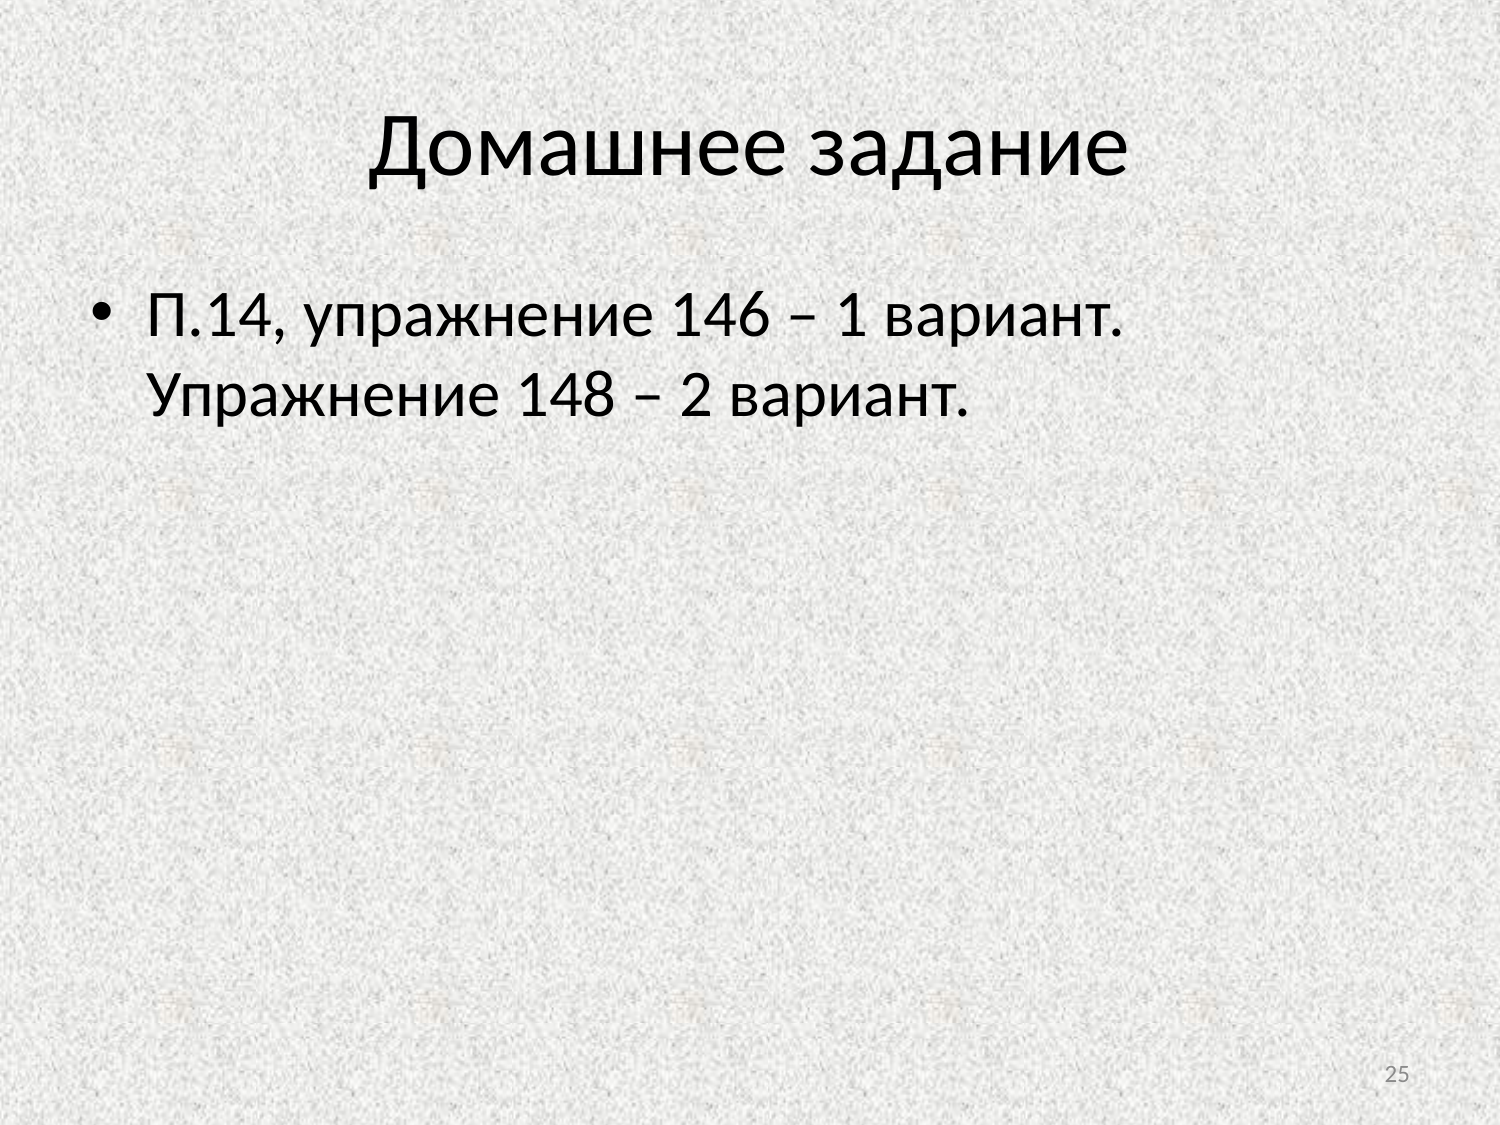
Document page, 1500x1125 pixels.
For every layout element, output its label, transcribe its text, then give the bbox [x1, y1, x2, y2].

title Домашнее задание [75, 45, 1425, 233]
picture [0, 0, 1500, 1125]
slide_number 25 [1074, 1042, 1425, 1103]
list П.14, упражнение 146 – 1 вариант. Упражнение 148 – 2 вариант. [75, 262, 1425, 1005]
